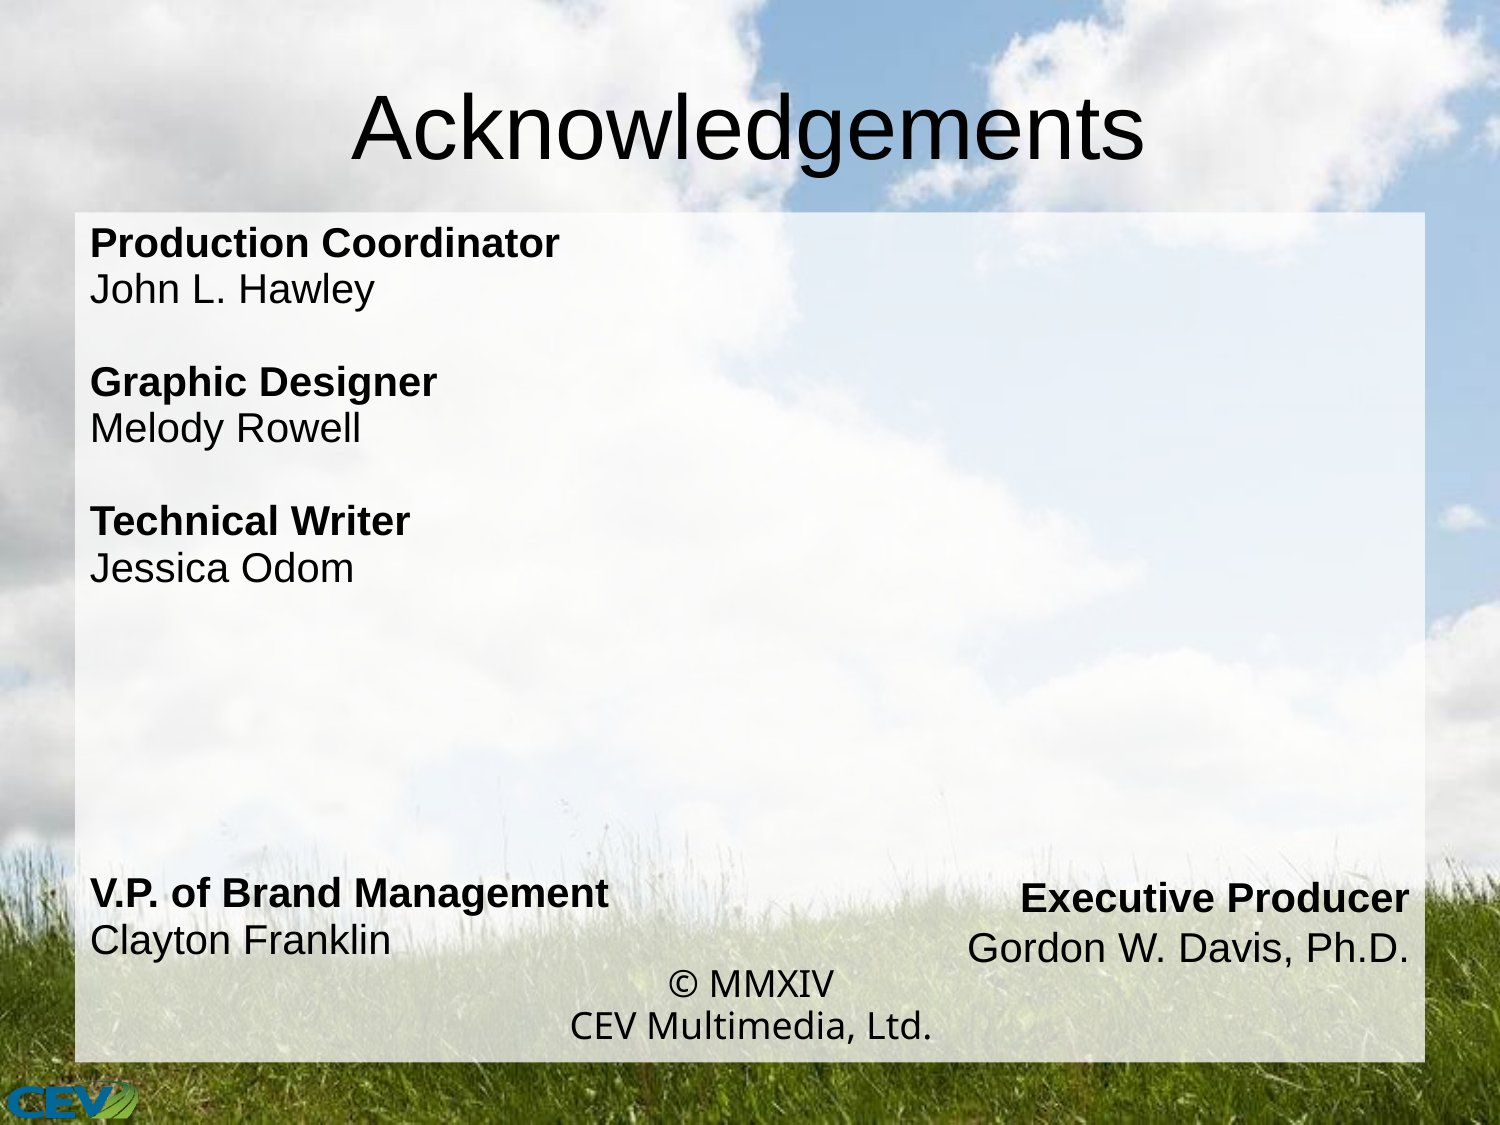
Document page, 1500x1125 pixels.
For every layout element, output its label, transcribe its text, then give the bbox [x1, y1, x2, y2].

list Executive Producer Gordon W. Davis, Ph.D. [75, 212, 1425, 1063]
picture [0, 0, 1500, 1125]
text_box Production Coordinator John L. Hawley Graphic Designer Melody Rowell Technical Writer Jessica Odom V.P. of Brand Management Clayton Franklin [75, 212, 703, 1038]
text_box © MMXIV CEV Multimedia, Ltd. [482, 956, 1020, 1055]
title Acknowledgements [75, 45, 1425, 200]
